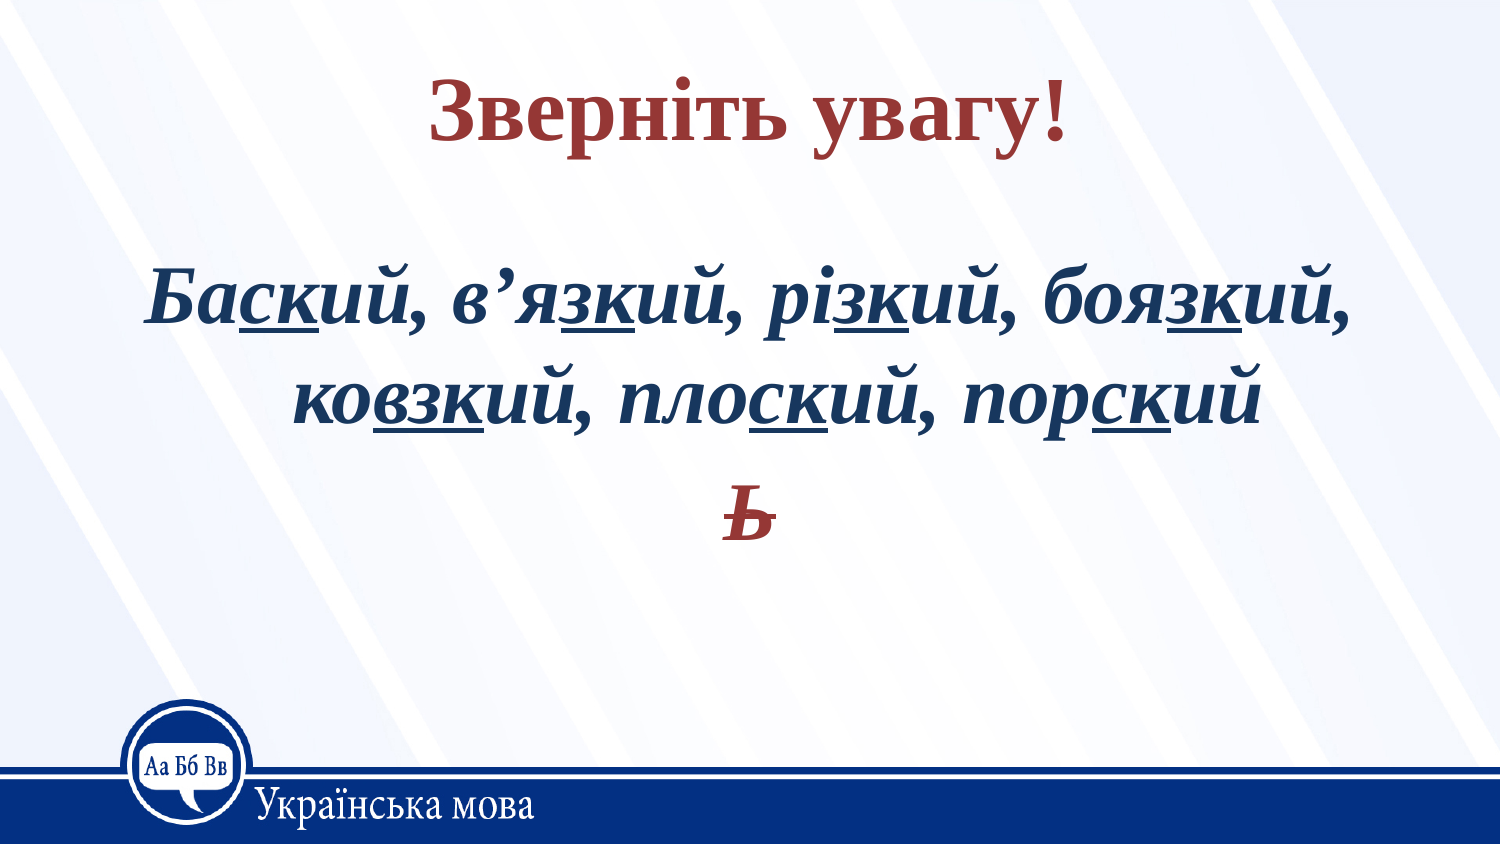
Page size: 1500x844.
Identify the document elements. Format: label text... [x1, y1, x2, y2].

list Баский, в’язкий, різкий, боязкий, ковзкий, плоский, порский Ь [75, 232, 1425, 754]
title Зверніть увагу! [75, 33, 1425, 175]
picture [0, 0, 1500, 844]
